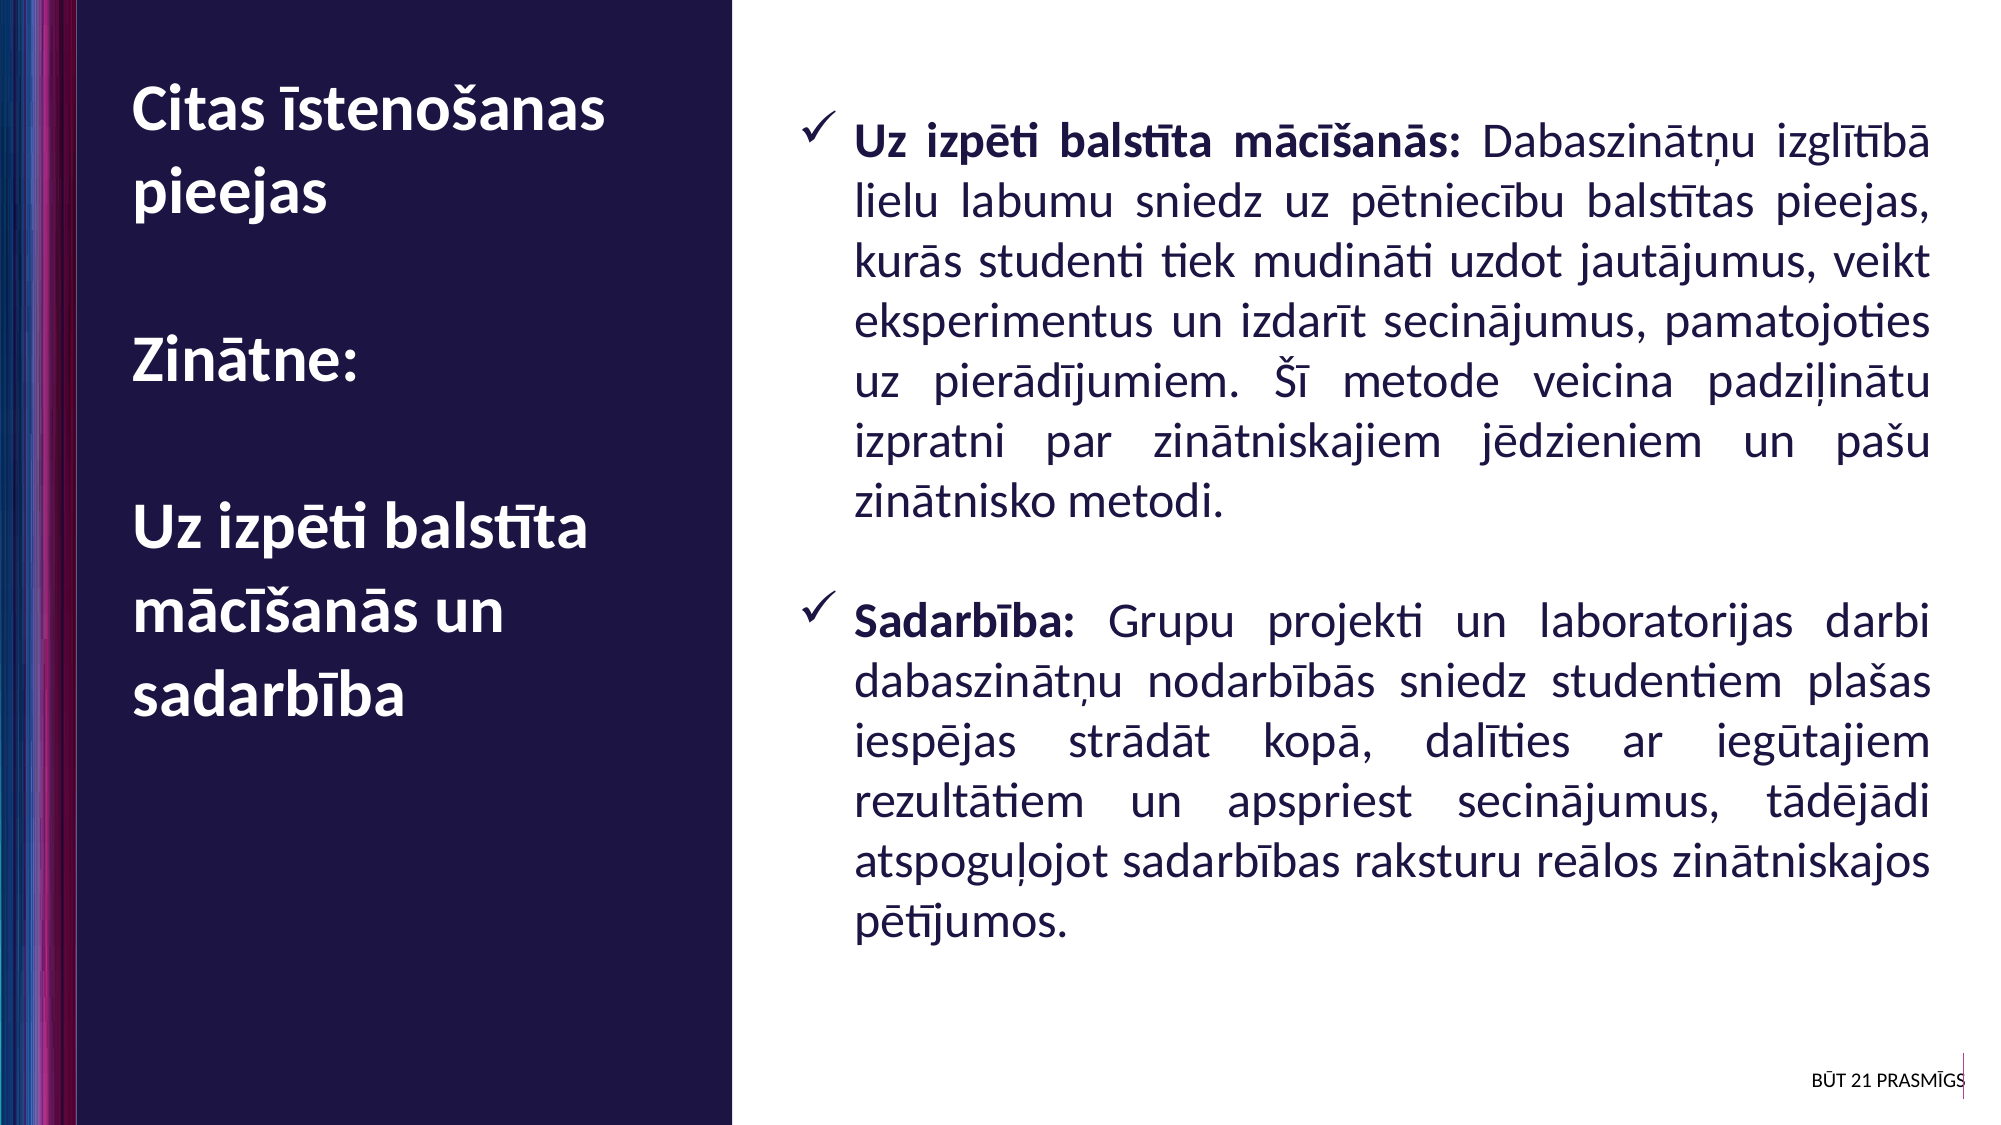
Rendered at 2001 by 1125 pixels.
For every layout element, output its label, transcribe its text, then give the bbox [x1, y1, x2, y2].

list Uz izpēti balstīta mācīšanās: Dabaszinātņu izglītībā lielu labumu sniedz uz pētniecību balstītas pieejas, kurās studenti tiek mudināti uzdot jautājumus, veikt eksperimentus un izdarīt secinājumus, pamatojoties uz pierādījumiem. Šī metode veicina padziļinātu izpratni par zinātniskajiem jēdzieniem un pašu zinātnisko metodi. Sadarbība: Grupu projekti un laboratorijas darbi dabaszinātņu nodarbībās sniedz studentiem plašas iespējas strādāt kopā, dalīties ar iegūtajiem rezultātiem un apspriest secinājumus, tādējādi atspoguļojot sadarbības raksturu reālos zinātniskajos pētījumos. [783, 100, 1947, 1036]
picture [0, 0, 76, 1125]
list Citas īstenošanas pieejas Zinātne: Uz izpēti balstīta mācīšanās un sadarbība [117, 52, 701, 442]
